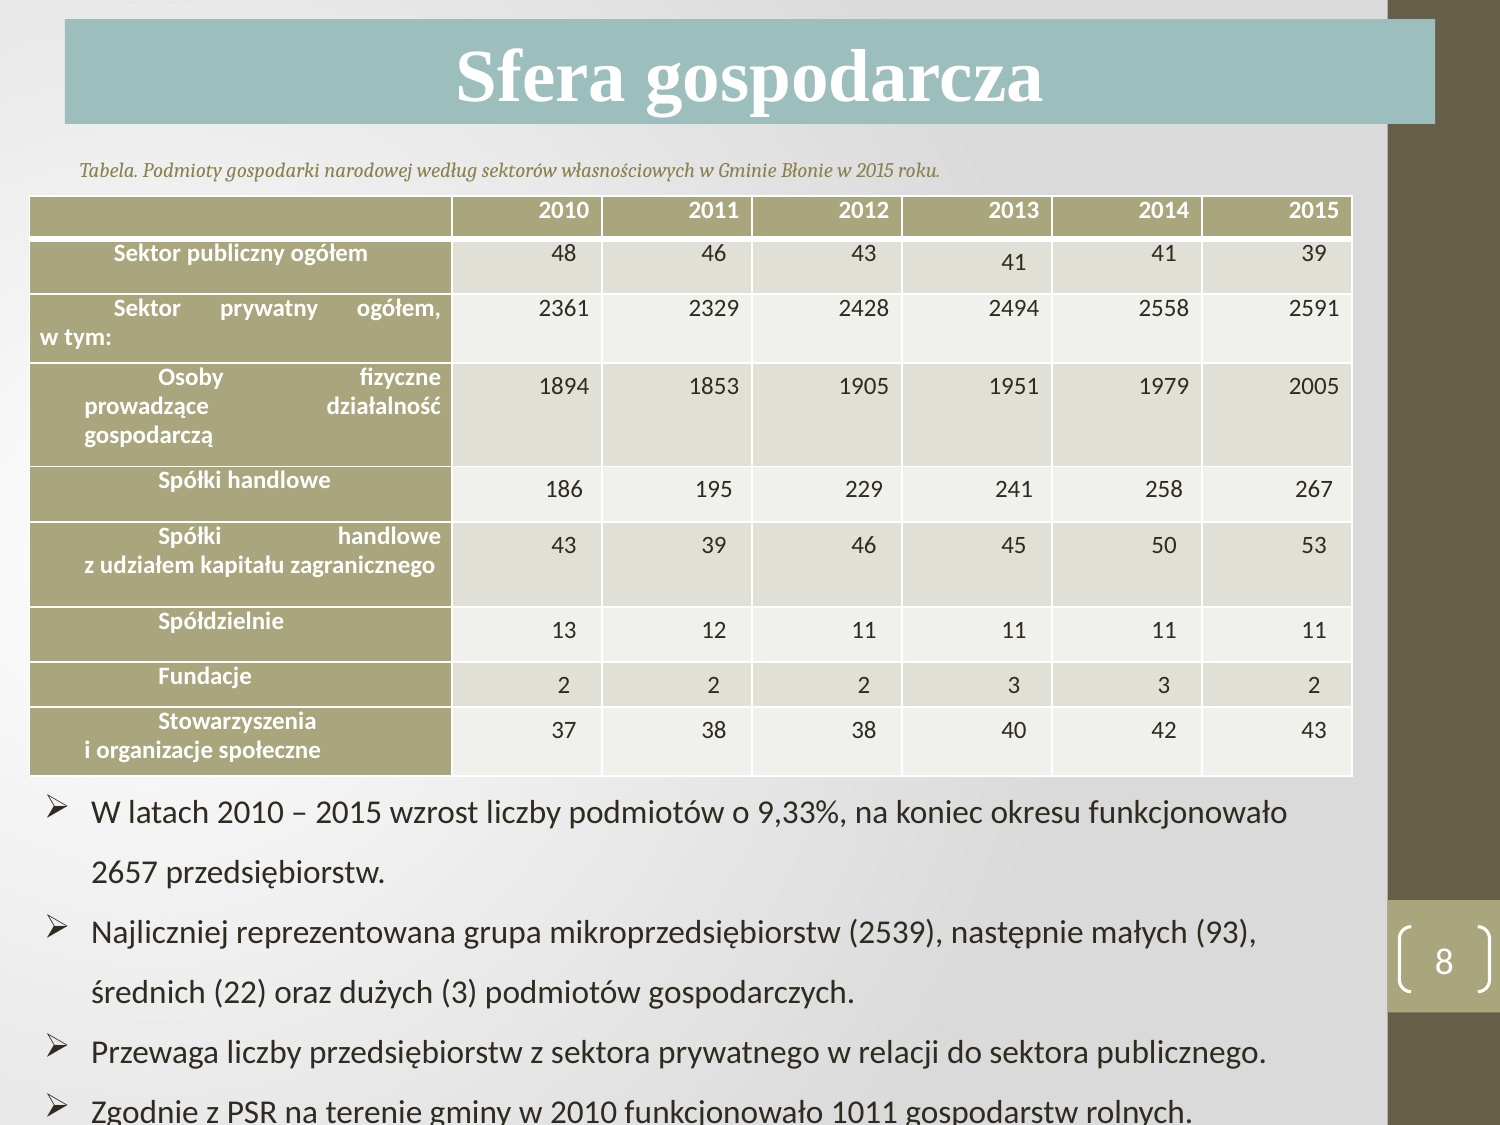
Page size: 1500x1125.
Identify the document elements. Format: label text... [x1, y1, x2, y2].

table_cell 11 [903, 608, 1051, 661]
table_cell 13 [453, 608, 601, 661]
text_box Tabela. Podmioty gospodarki narodowej według sektorów własnościowych w Gminie Błonie w 2015 roku. [64, 137, 998, 190]
table_header 2015 [1203, 197, 1351, 236]
table_cell 2428 [753, 295, 901, 362]
table_cell 2 [1203, 663, 1351, 706]
table_header 2014 [1053, 197, 1201, 236]
table_cell 2329 [603, 295, 751, 362]
table_cell 43 [753, 242, 901, 293]
table_cell 53 [1203, 523, 1351, 606]
table_cell 2 [453, 663, 601, 706]
text_box W latach 2010 – 2015 wzrost liczby podmiotów o 9,33%, na koniec okresu funkcjonowało 2657 przedsiębiorstw. Najliczniej reprezentowana grupa mikroprzedsiębiorstw (2539), następnie małych (93), średnich (22) oraz dużych (3) podmiotów gospodarczych. Przewaga liczby przedsiębiorstw z sektora prywatnego w relacji do sektora publicznego. Zgodnie z PSR na terenie gminy w 2010 funkcjonowało 1011 gospodarstw rolnych. [29, 777, 1341, 1125]
table_header 2012 [753, 197, 901, 236]
table_cell 267 [1203, 467, 1351, 521]
table_cell 37 [453, 708, 601, 775]
table_cell 1905 [753, 364, 901, 466]
table_header [30, 197, 451, 236]
table_cell 3 [1053, 663, 1201, 706]
table_header 2010 [453, 197, 601, 236]
table_cell 11 [1053, 608, 1201, 661]
table_cell 12 [603, 608, 751, 661]
table_cell 38 [603, 708, 751, 775]
table_cell 46 [753, 523, 901, 606]
table_cell 258 [1053, 467, 1201, 521]
table_cell 1951 [903, 364, 1051, 466]
table_cell 50 [1053, 523, 1201, 606]
table_cell 41 [1053, 242, 1201, 293]
table_cell Spółki handlowe z udziałem kapitału zagranicznego [30, 523, 451, 606]
table_cell 41 [903, 242, 1051, 293]
table_cell 39 [603, 523, 751, 606]
table_cell 195 [603, 467, 751, 521]
table_cell Osoby fizyczne prowadzące działalność gospodarczą [30, 364, 451, 466]
table_cell 2 [603, 663, 751, 706]
table_cell 2591 [1203, 295, 1351, 362]
table_cell 241 [903, 467, 1051, 521]
table_cell 186 [453, 467, 601, 521]
table_cell Sektor prywatny ogółem, w tym: [30, 295, 451, 362]
table_cell 2005 [1203, 364, 1351, 466]
table_cell 45 [903, 523, 1051, 606]
table_cell 1979 [1053, 364, 1201, 466]
table_cell 11 [753, 608, 901, 661]
table_cell 2494 [903, 295, 1051, 362]
table_cell 48 [453, 242, 601, 293]
slide_number 8 [1397, 925, 1492, 994]
table_cell 43 [1203, 708, 1351, 775]
table_cell 2 [753, 663, 901, 706]
table_cell Spółdzielnie [30, 608, 451, 661]
table_cell 39 [1203, 242, 1351, 293]
table_cell Spółki handlowe [30, 467, 451, 521]
table_cell 229 [753, 467, 901, 521]
table_cell 3 [903, 663, 1051, 706]
table_cell 40 [903, 708, 1051, 775]
table_cell 46 [603, 242, 751, 293]
table_cell 2558 [1053, 295, 1201, 362]
table_header 2011 [603, 197, 751, 236]
table_header 2013 [903, 197, 1051, 236]
table_cell 11 [1203, 608, 1351, 661]
table_cell 2361 [453, 295, 601, 362]
table_cell 43 [453, 523, 601, 606]
table_cell 38 [753, 708, 901, 775]
table_cell Sektor publiczny ogółem [30, 242, 451, 293]
text_box Sfera gospodarcza [64, 19, 1436, 124]
table_cell Fundacje [30, 663, 451, 706]
table_cell 1853 [603, 364, 751, 466]
table_cell 42 [1053, 708, 1201, 775]
table_cell 1894 [453, 364, 601, 466]
table_cell Stowarzyszenia i organizacje społeczne [30, 708, 451, 775]
